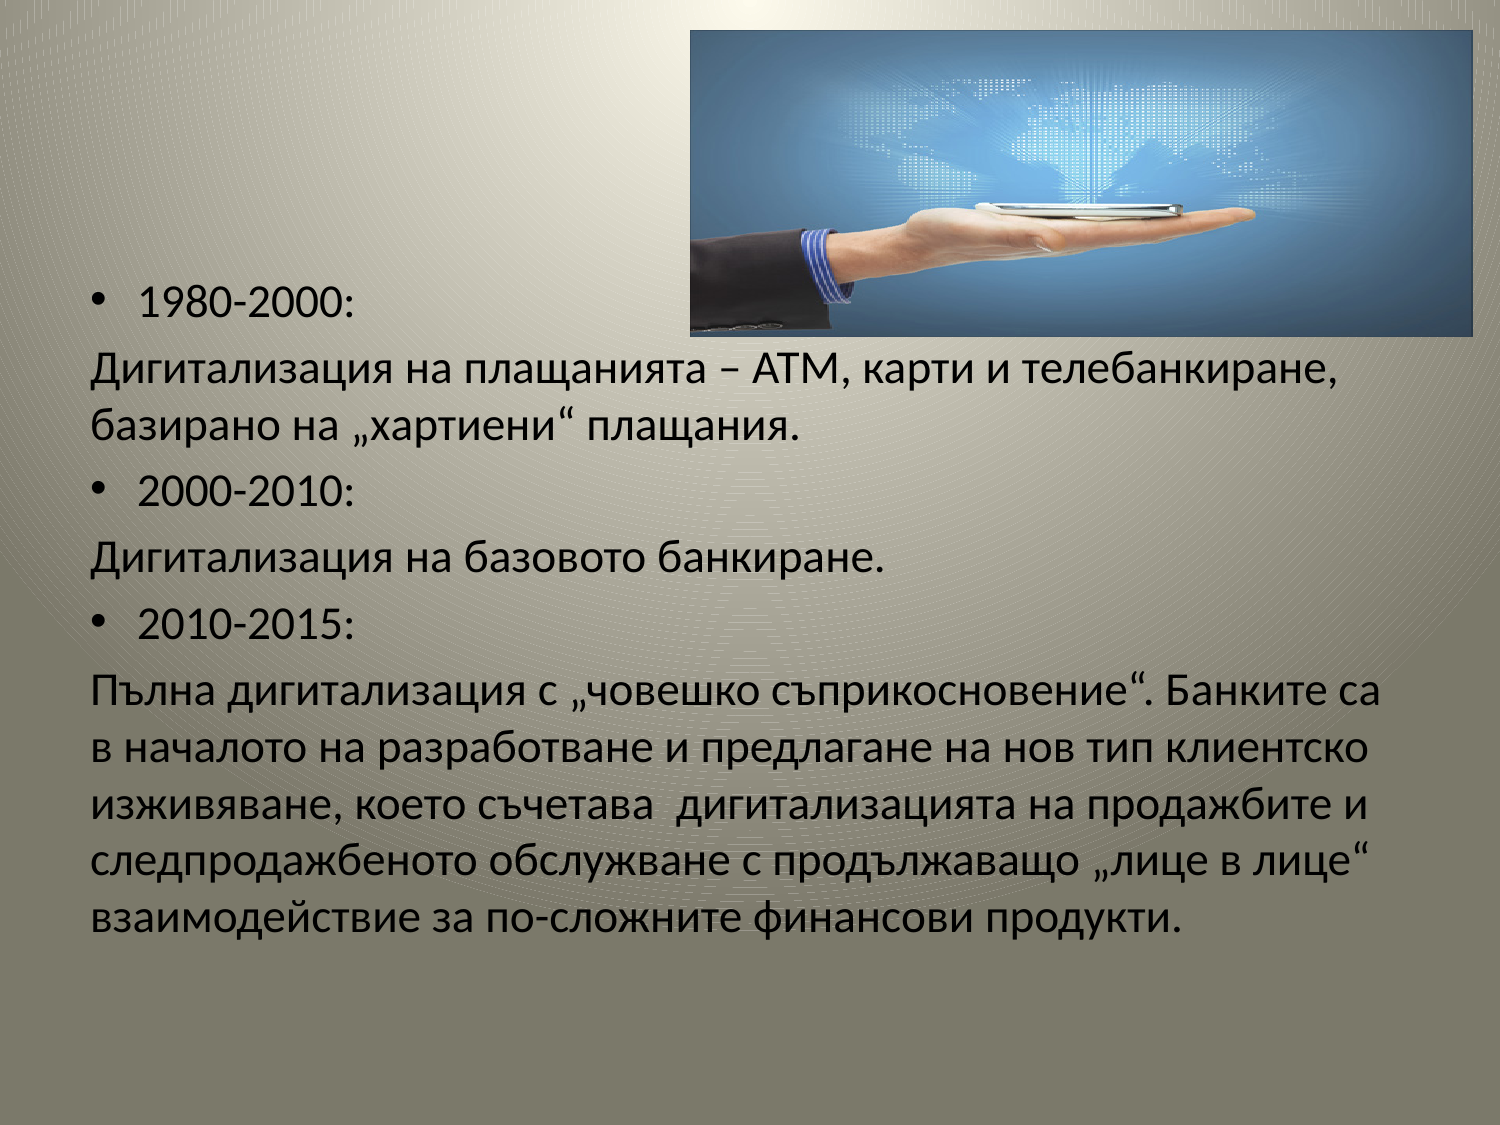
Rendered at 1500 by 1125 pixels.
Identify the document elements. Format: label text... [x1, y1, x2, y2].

picture [690, 30, 1473, 337]
list 1980-2000: Дигитализация на плащанията – АТМ, карти и телебанкиране, базирано на „хартиени“ плащания. 2000-2010: Дигитализация на базовото банкиране. 2010-2015: Пълна дигитализация с „човешко съприкосновение“. Банките са в началото на разработване и предлагане на нов тип клиентско изживяване, което съчетава дигитализацията на продажбите и следпродажбеното обслужване с продължаващо „лице в лице“ взаимодействие за по-сложните финансови продукти. [75, 262, 1425, 1005]
